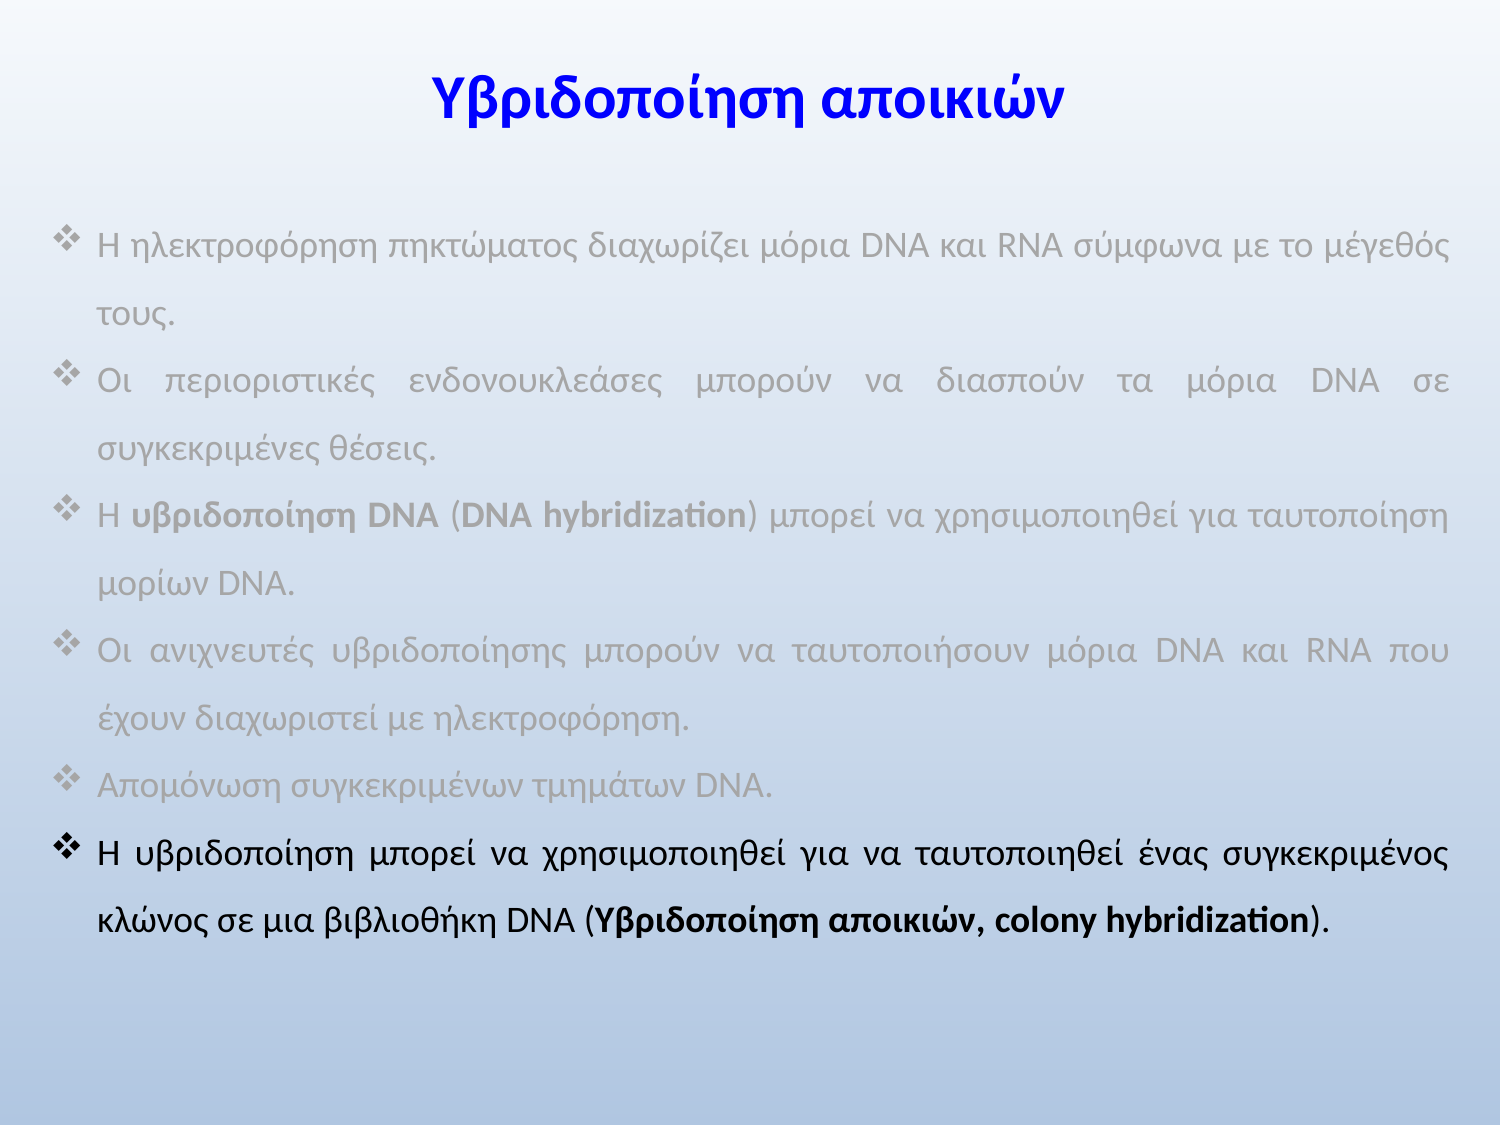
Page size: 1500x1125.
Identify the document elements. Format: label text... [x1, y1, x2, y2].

text_box Η ηλεκτροφόρηση πηκτώματος διαχωρίζει μόρια DNA και RNA σύμφωνα με το μέγεθός τους. Οι περιοριστικές ενδονουκλεάσες μπορούν να διασπούν τα μόρια DNA σε συγκεκριμένες θέσεις. Η υβριδοποίηση DNA (DNA hybridization) μπορεί να χρησιμοποιηθεί για ταυτοποίηση μορίων DNA. Οι ανιχνευτές υβριδοποίησης μπορούν να ταυτοποιήσουν μόρια DNA και RNA που έχουν διαχωριστεί με ηλεκτροφόρηση. Απομόνωση συγκεκριμένων τμημάτων DNA. Η υβριδοποίηση μπορεί να χρησιμοποιηθεί για να ταυτοποιηθεί ένας συγκεκριμένος κλώνος σε μια βιβλιοθήκη DNA (Υβριδοποίηση αποικιών, colony hybridization). [35, 190, 1465, 948]
text_box Υβριδοποίηση αποικιών [0, 0, 1500, 188]
